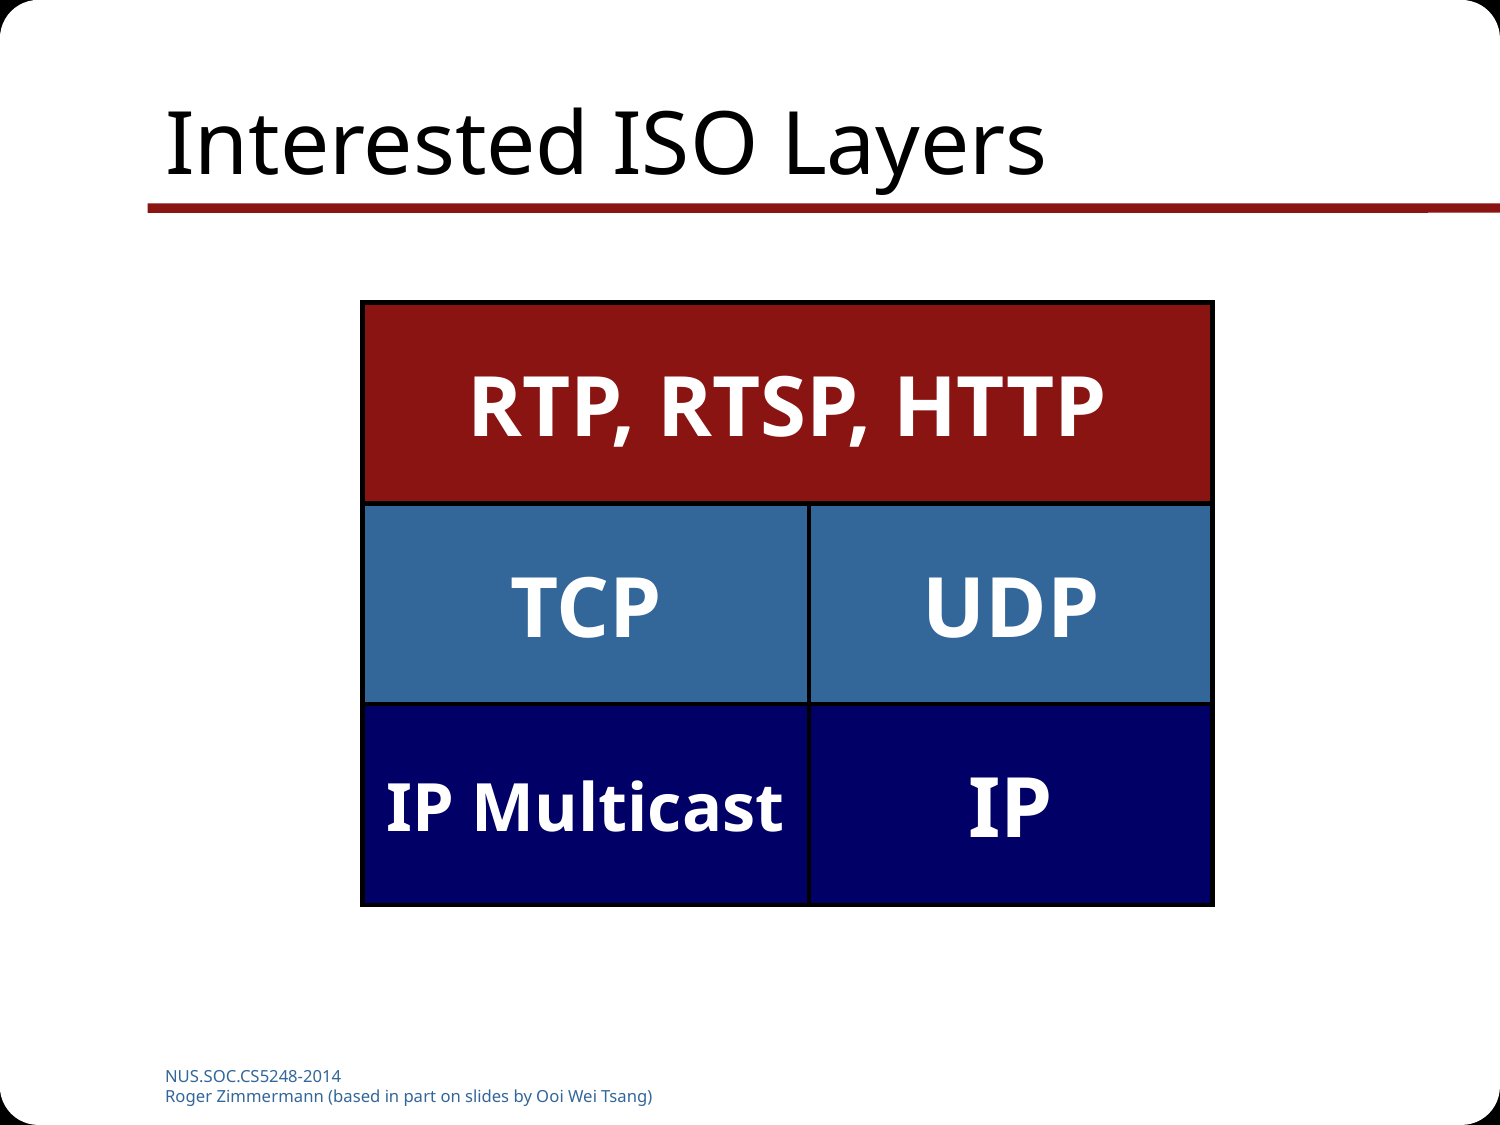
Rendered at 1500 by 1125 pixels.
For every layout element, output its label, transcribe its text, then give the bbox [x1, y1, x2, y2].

footer [549, 1024, 1038, 1101]
text_box IP Multicast [362, 704, 809, 905]
text_box TCP [362, 503, 809, 704]
text_box RTP, RTSP, HTTP [362, 302, 1213, 503]
title Interested ISO Layers [149, 45, 1426, 234]
text_box UDP [809, 503, 1213, 705]
slide_number NUS.SOC.CS5248-2014 Roger Zimmermann (based in part on slides by Ooi Wei Tsang) [149, 1058, 549, 1101]
text_box IP [809, 705, 1213, 905]
